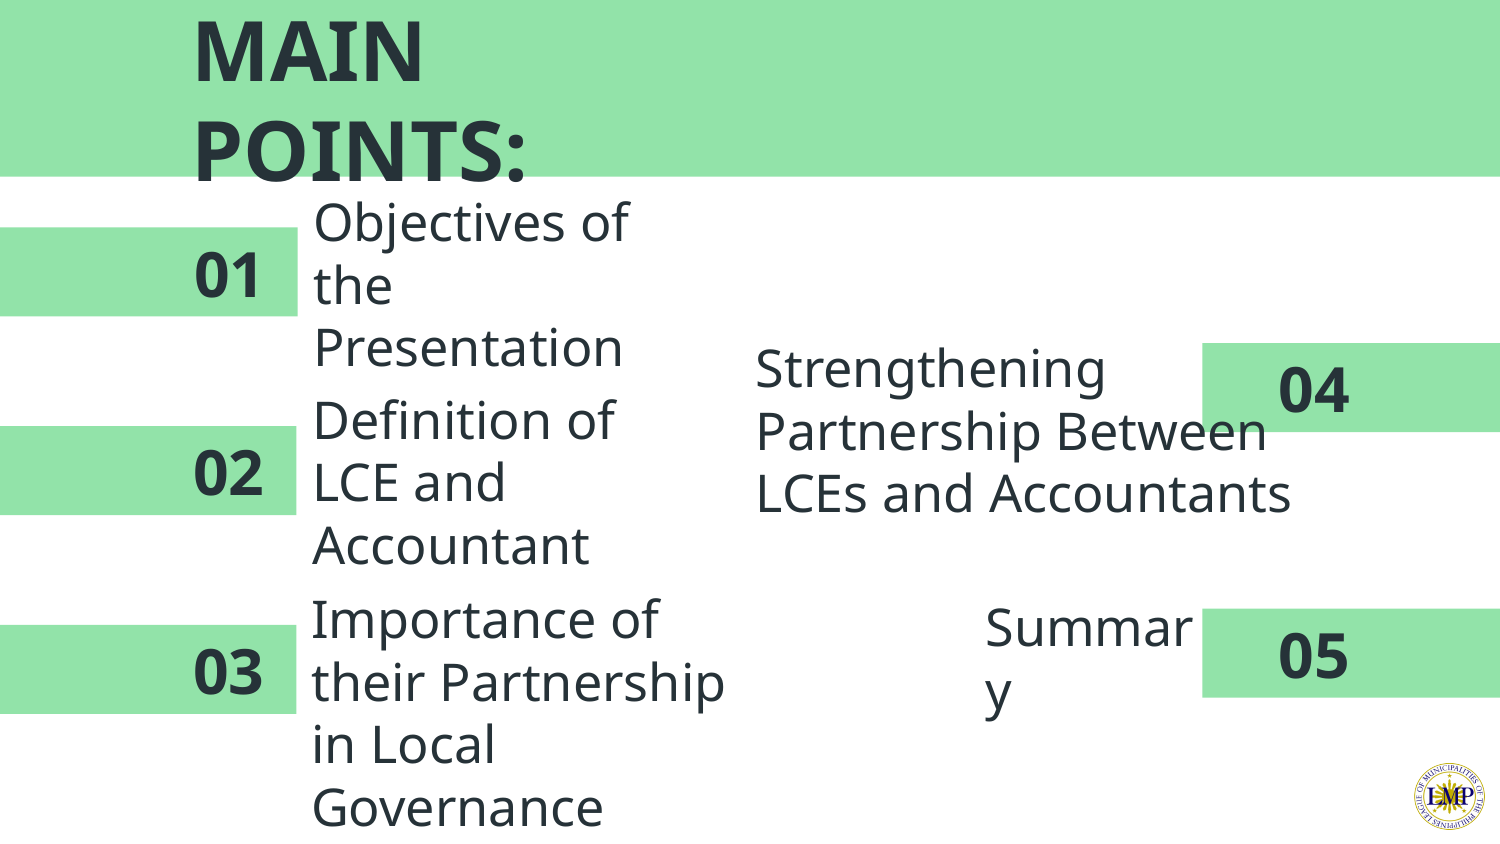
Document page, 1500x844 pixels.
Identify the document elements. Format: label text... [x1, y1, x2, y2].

title 01 [162, 239, 298, 305]
text_box Importance of their Partnership in Local Governance [296, 679, 773, 744]
title 02 [161, 438, 297, 503]
picture [1412, 761, 1486, 831]
text_box 03 [161, 637, 297, 702]
text_box [0, 426, 297, 516]
text_box Summary [970, 624, 1215, 690]
title 05 [1246, 620, 1382, 686]
title MAIN POINTS: [176, 51, 671, 146]
text_box [1202, 608, 1500, 698]
text_box [0, 227, 298, 317]
text_box Definition of LCE and Accountant [297, 448, 717, 513]
text_box Objectives of the Presentation [298, 250, 718, 316]
text_box Strengthening Partnership Between LCEs and Accountants [740, 397, 1339, 462]
title 04 [1246, 355, 1382, 421]
text_box [1202, 343, 1500, 433]
text_box [0, 624, 297, 714]
